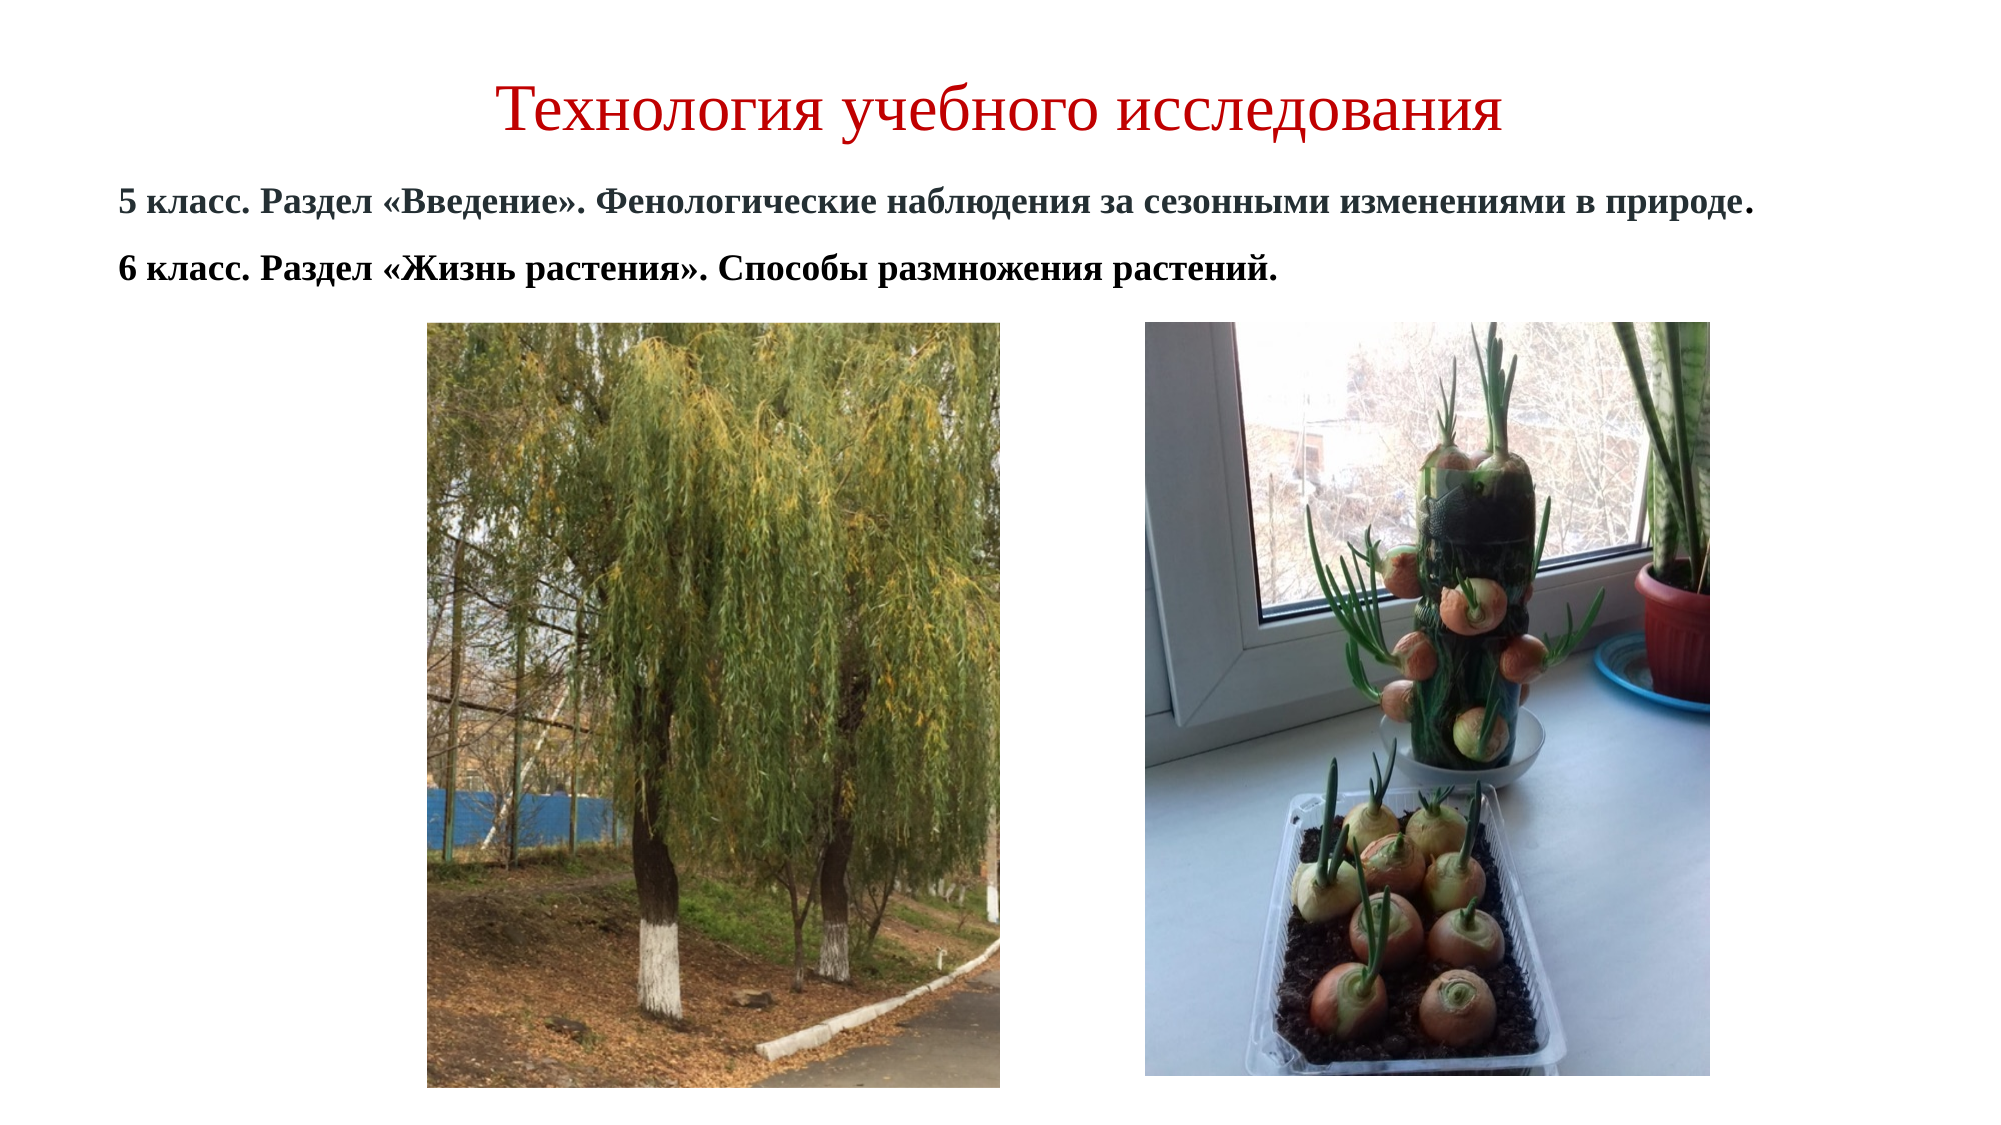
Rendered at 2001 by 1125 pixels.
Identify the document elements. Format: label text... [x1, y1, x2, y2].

text_box 5 класс. Раздел «Введение». Фенологические наблюдения за сезонными изменениями в природе. 6 класс. Раздел «Жизнь растения». Способы размножения растений. [103, 145, 1860, 296]
picture [330, 323, 1096, 1087]
title Технология учебного исследования [137, 0, 1863, 218]
picture [1145, 322, 1710, 1076]
